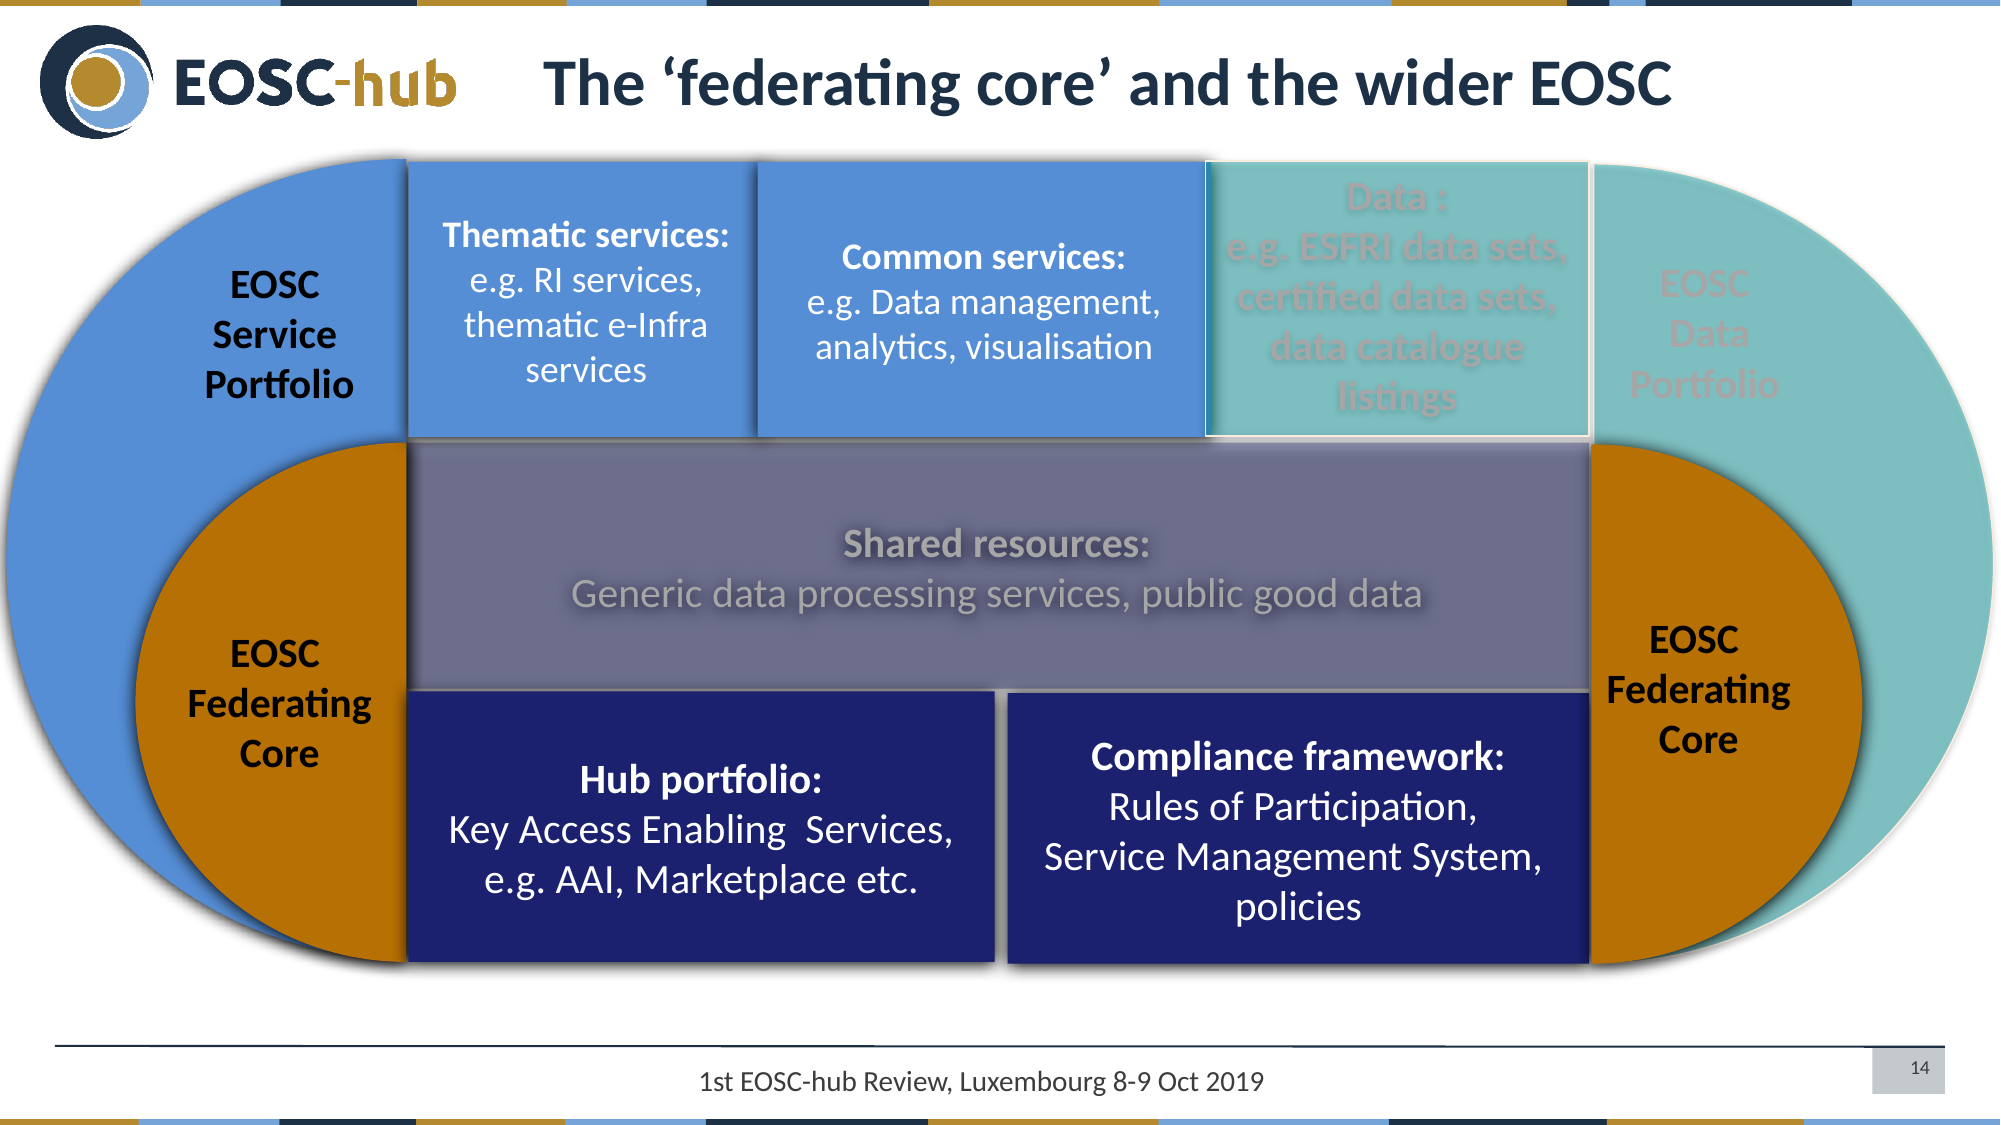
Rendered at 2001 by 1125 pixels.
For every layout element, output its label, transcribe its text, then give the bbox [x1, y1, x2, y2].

text_box Thematic services: e.g. RI services, thematic e-Infra services [406, 160, 744, 439]
text_box [1593, 162, 1995, 925]
slide_number 14 [1433, 1046, 1945, 1094]
text_box Common services: e.g. Data management, analytics, visualisation [756, 160, 1204, 439]
footer 1st EOSC-hub Review, Luxembourg 8-9 Oct 2019 [683, 1046, 1317, 1094]
text_box Data : e.g. ESFRI data sets, certified data sets, data catalogue listings [1205, 160, 1590, 437]
text_box Compliance framework: Rules of Participation, Service Management System, policies [1006, 691, 1576, 966]
text_box [1589, 442, 1865, 966]
text_box EOSC Service Portfolio [189, 248, 370, 414]
list The ‘federating core’ and the wider EOSC [528, 31, 1945, 167]
text_box EOSC Data Portfolio [1615, 248, 1805, 464]
text_box [4, 156, 397, 917]
text_box EOSC Federating Core [172, 618, 387, 784]
text_box EOSC Federating Core [1591, 603, 1806, 769]
text_box Hub portfolio: Key Access Enabling Services, e.g. AAI, Marketplace etc. [406, 689, 995, 964]
text_box Shared resources: Generic data processing services, public good data [425, 446, 1576, 680]
picture [0, 1119, 2000, 1125]
picture [17, 19, 479, 144]
text_box [133, 440, 409, 964]
